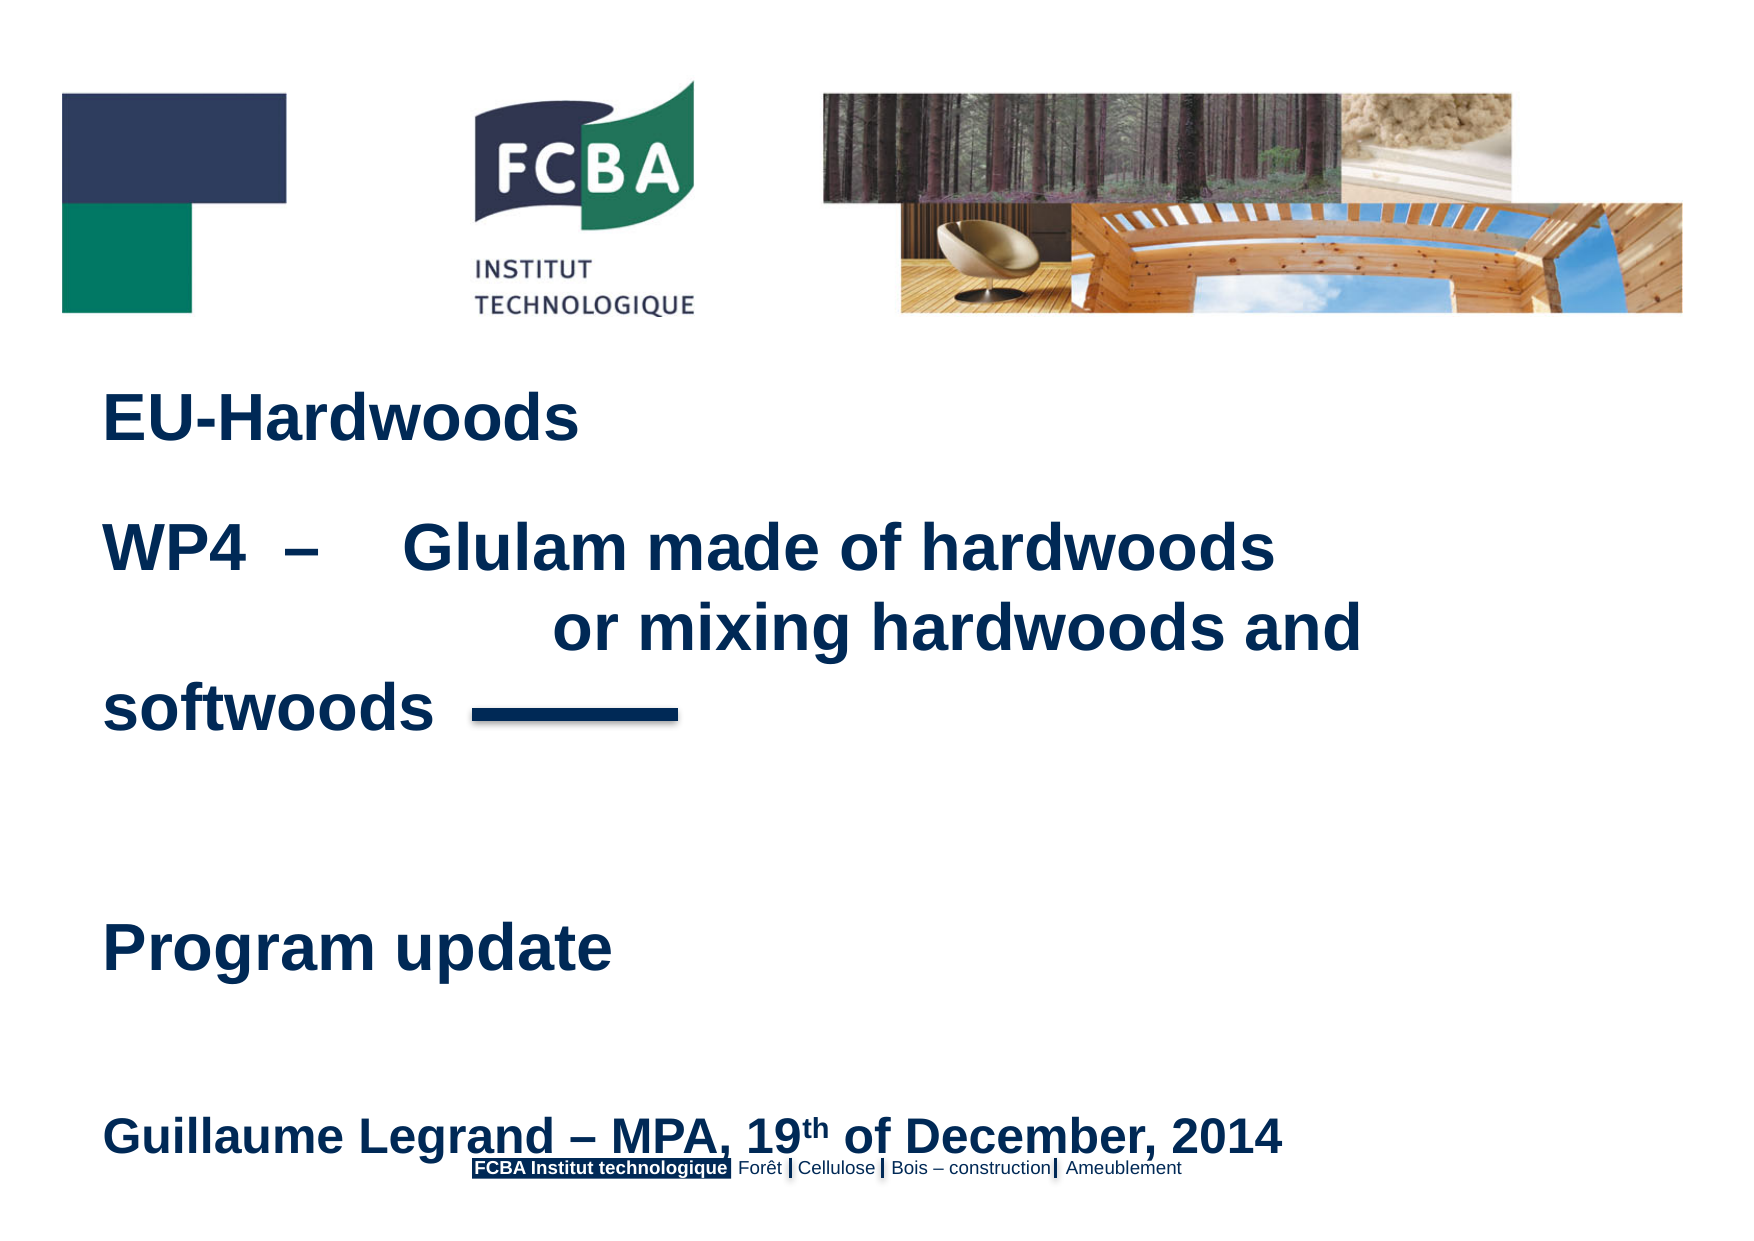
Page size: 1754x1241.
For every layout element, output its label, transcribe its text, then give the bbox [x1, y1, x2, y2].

picture [62, 75, 1683, 317]
title EU-Hardwoods WP4 – Glulam made of hardwoods or mixing hardwoods and softwoods Program update Guillaume Legrand – MPA, 19th of December, 2014 [87, 321, 1680, 1095]
